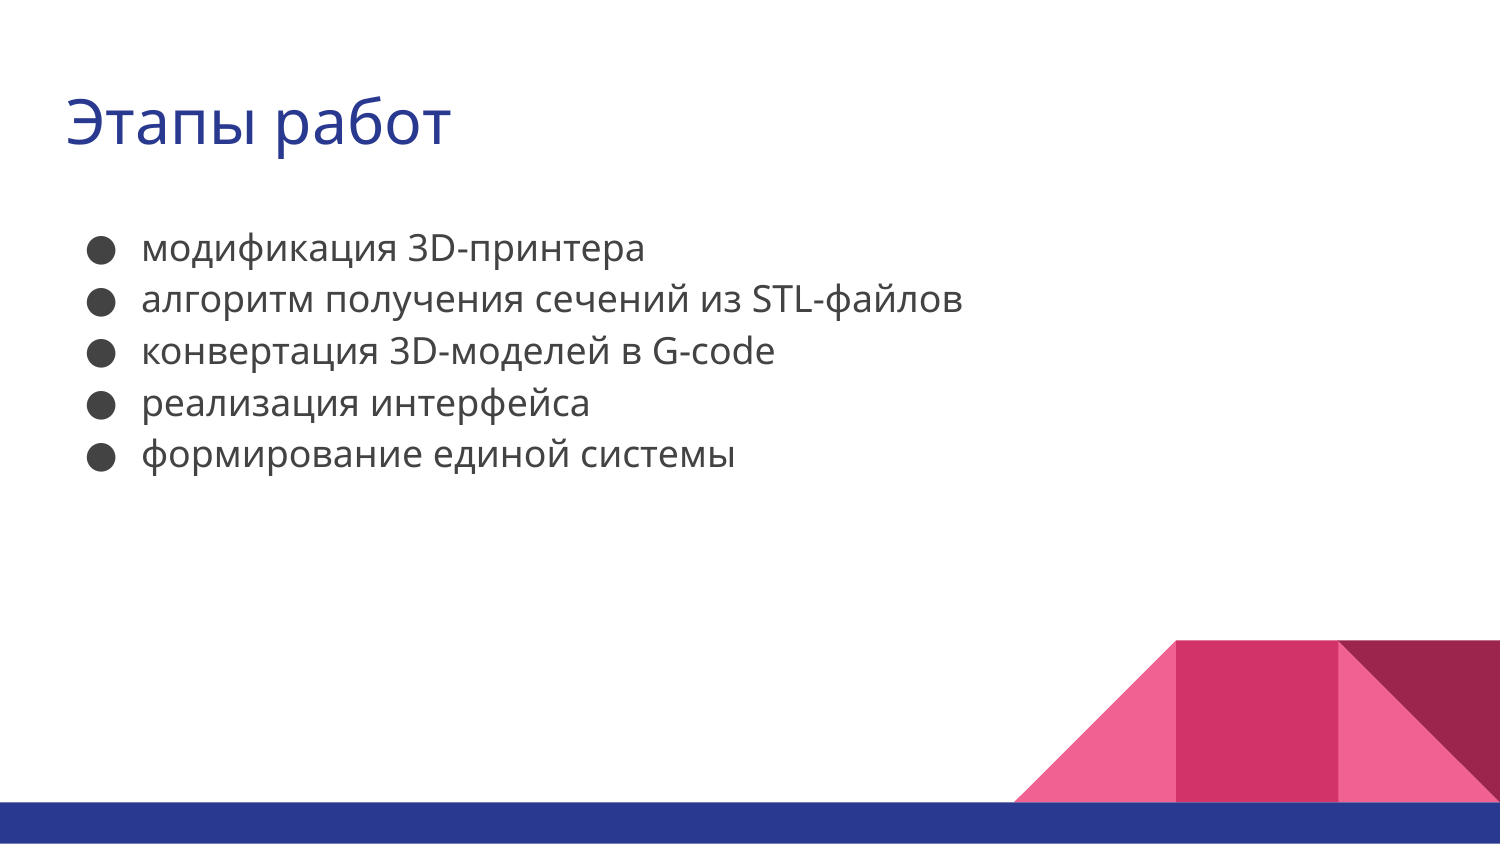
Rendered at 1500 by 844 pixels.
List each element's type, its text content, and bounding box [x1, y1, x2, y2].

list модификация 3D-принтера алгоритм получения сечений из STL-файлов конвертация 3D-моделей в G-code реализация интерфейса формирование единой системы [51, 201, 1449, 750]
title Этапы работ [51, 67, 1449, 167]
